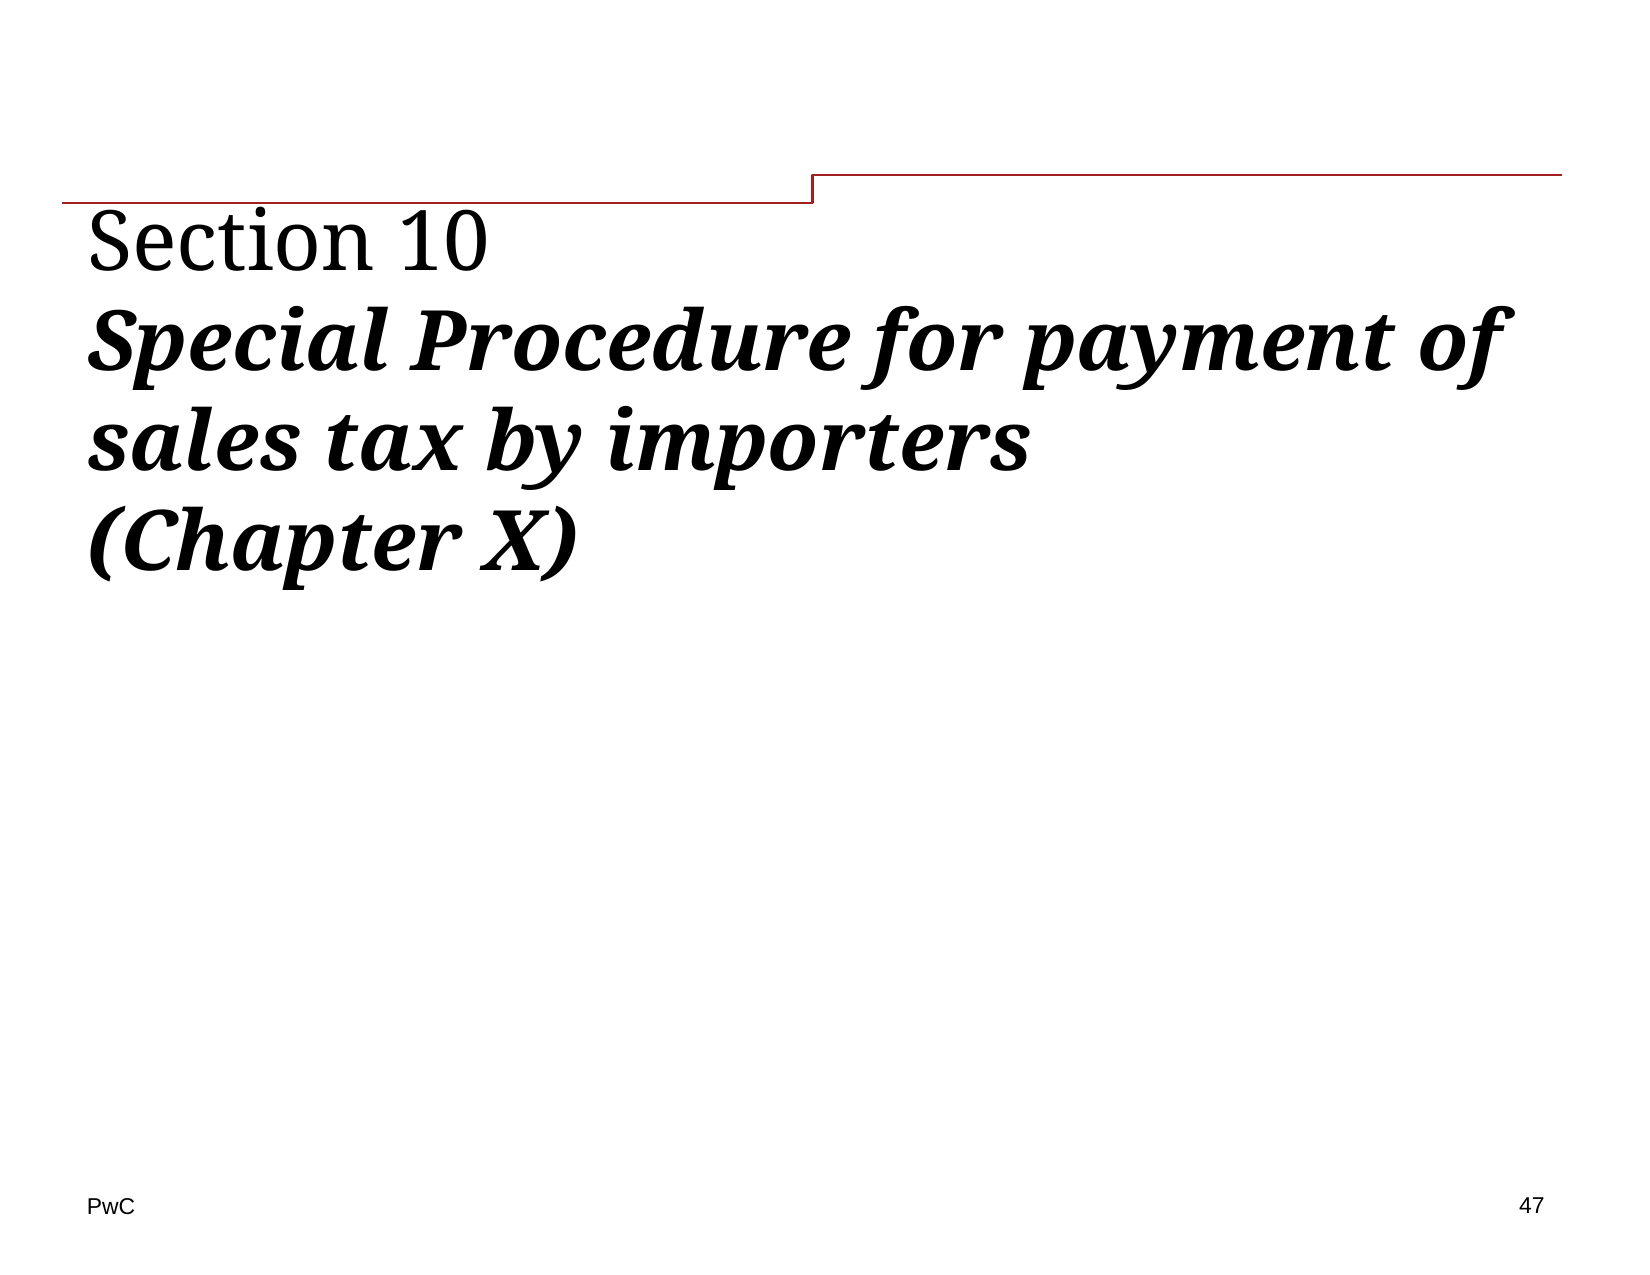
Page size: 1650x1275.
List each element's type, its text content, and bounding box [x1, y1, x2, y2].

title Section 10 Special Procedure for payment of sales tax by importers (Chapter X) [86, 187, 1563, 338]
